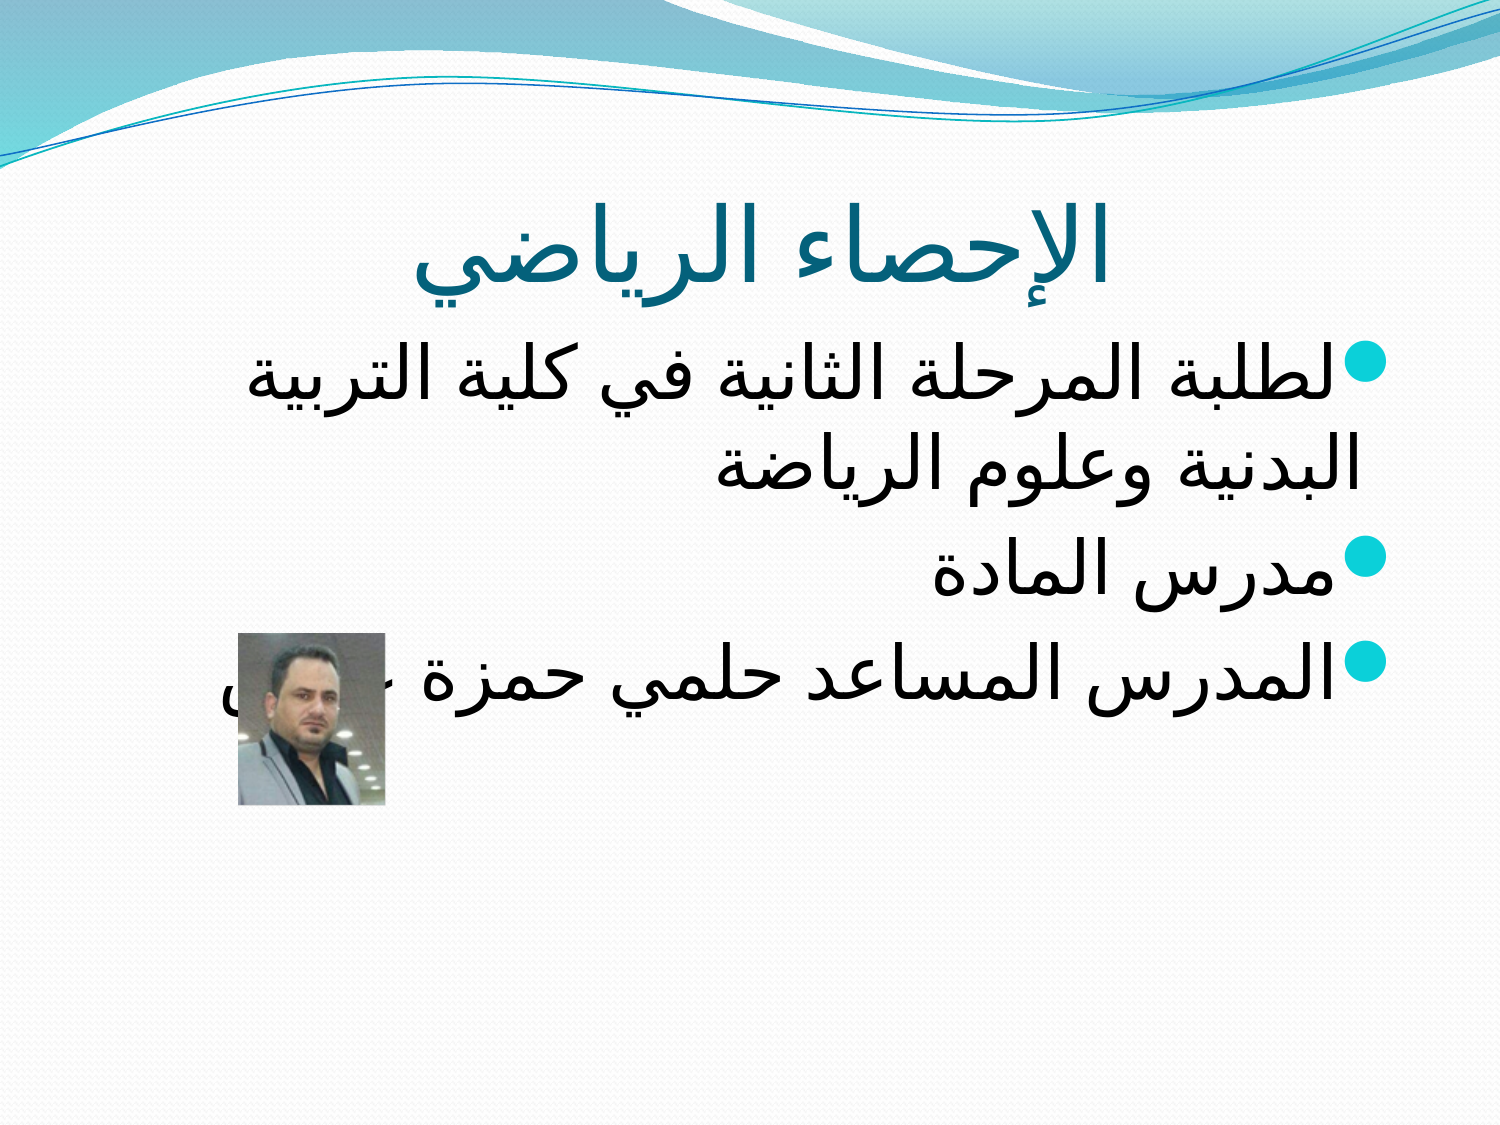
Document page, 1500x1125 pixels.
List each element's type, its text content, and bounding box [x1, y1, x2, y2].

picture [238, 633, 388, 808]
list لطلبة المرحلة الثانية في كلية التربية البدنية وعلوم الرياضة مدرس المادة المدرس المساعد حلمي حمزة عباس [75, 317, 1425, 1038]
title الإحصاء الرياضي [75, 115, 1425, 303]
